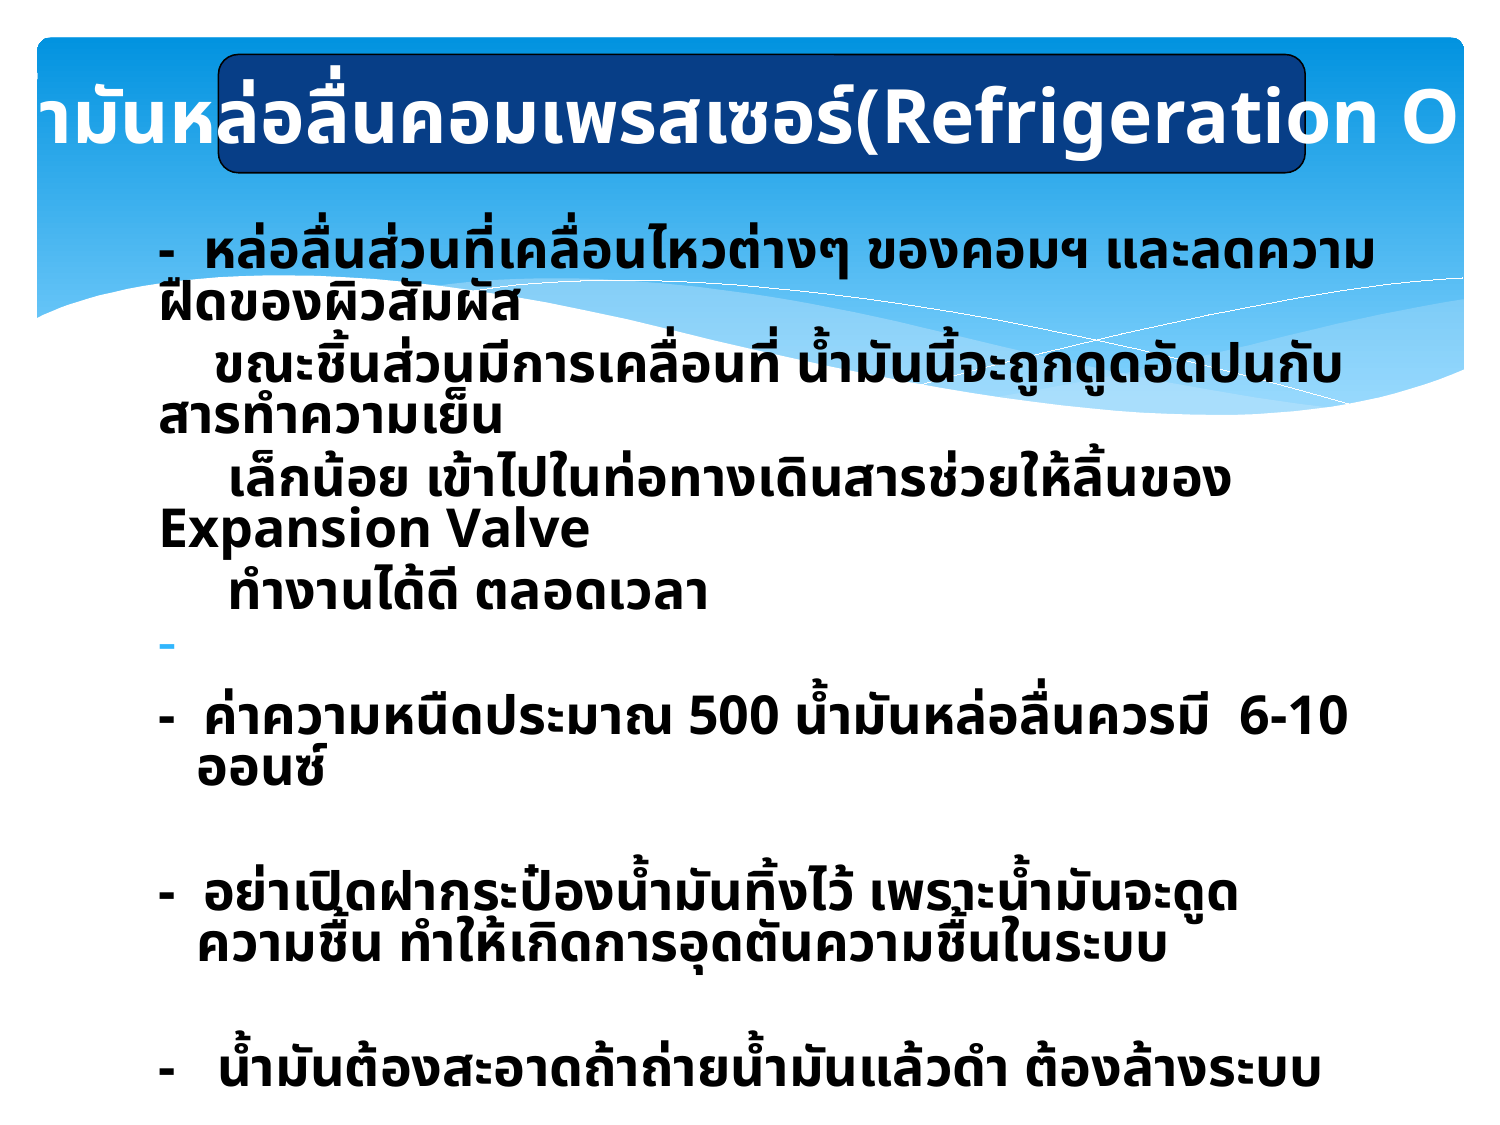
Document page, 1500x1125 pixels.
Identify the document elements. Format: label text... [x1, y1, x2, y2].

text_box น้ำมันหล่อลื่นคอมเพรสเซอร์(Refrigeration Oil) [218, 54, 1306, 173]
list - หล่อลื่นส่วนที่เคลื่อนไหวต่างๆ ของคอมฯ และลดความฝืดของผิวสัมผัส ขณะชิ้นส่วนมีการเคลื่อนที่ น้ำมันนี้จะถูกดูดอัดปนกับสารทำความเย็น เล็กน้อย เข้าไปในท่อทางเดินสารช่วยให้ลิ้นของ Expansion Valve ทำงานได้ดี ตลอดเวลา - ค่าความหนืดประมาณ 500 น้ำมันหล่อลื่นควรมี 6-10 ออนซ์ - อย่าเปิดฝากระป๋องน้ำมันทิ้งไว้ เพราะน้ำมันจะดูดความชื้น ทำให้เกิดการอุดตันความชื้นในระบบ - น้ำมันต้องสะอาดถ้าถ่ายน้ำมันแล้วดำ ต้องล้างระบบ [143, 219, 1424, 1106]
